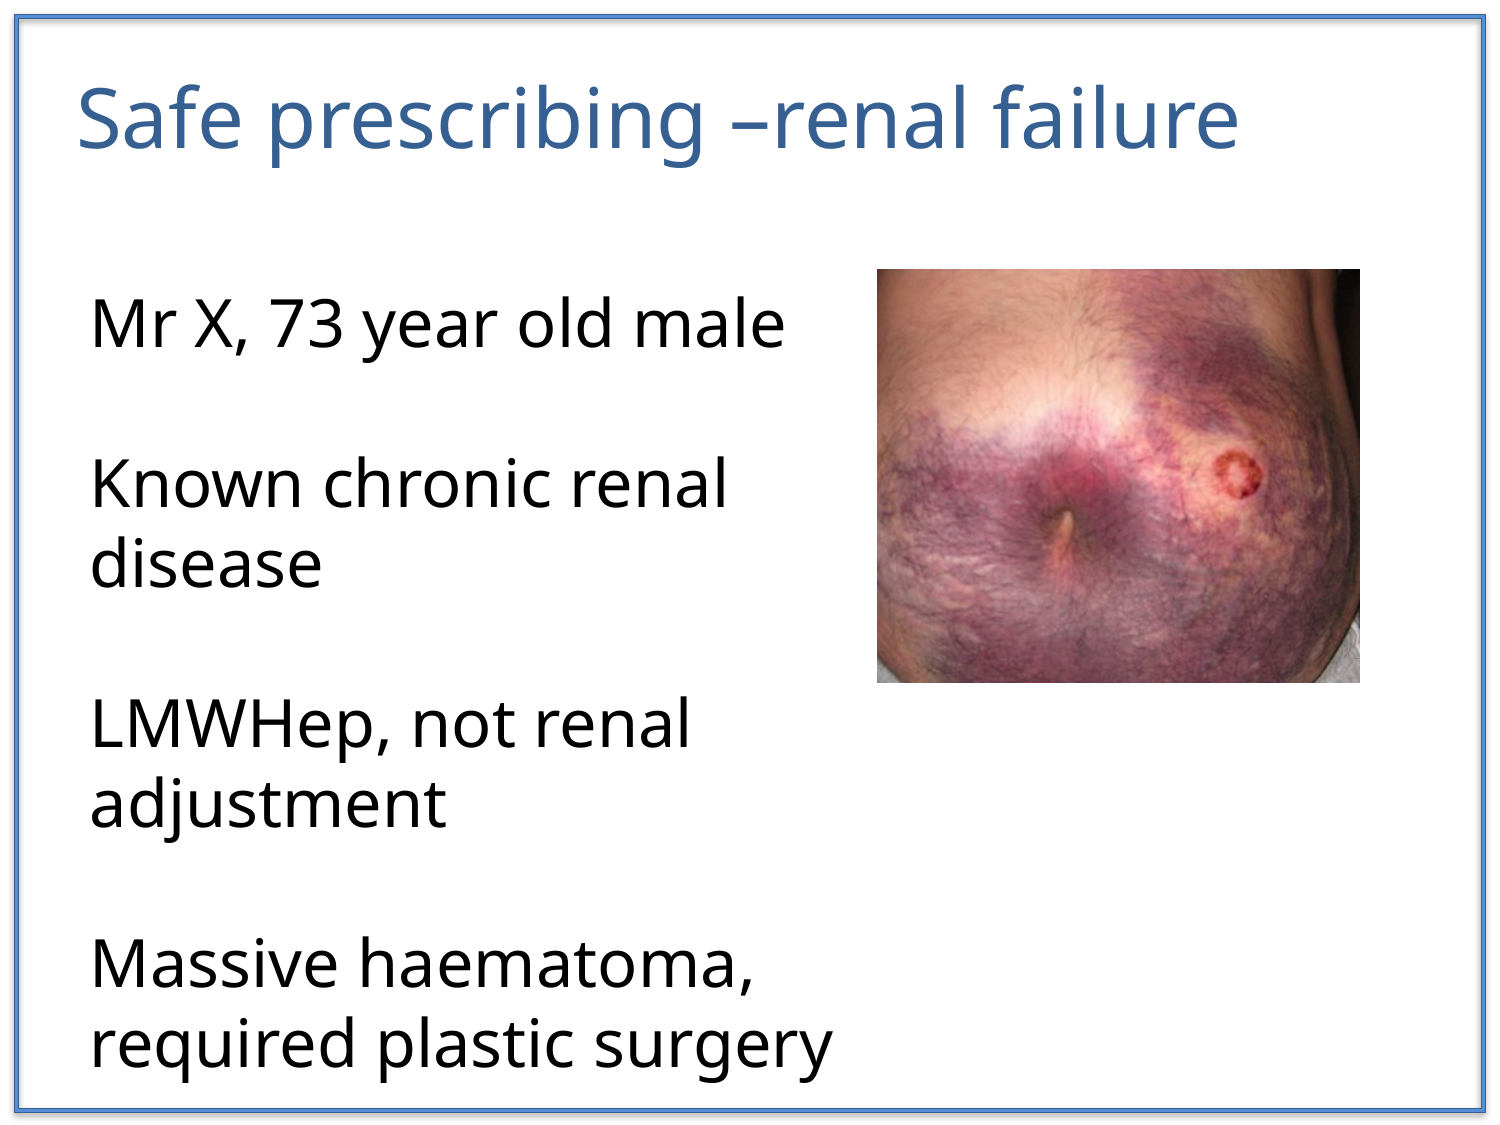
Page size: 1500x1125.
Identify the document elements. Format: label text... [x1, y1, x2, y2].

text_box Mr X, 73 year old male Known chronic renal disease LMWHep, not renal adjustment Massive haematoma, required plastic surgery [75, 1121, 877, 1125]
text_box [14, 14, 1486, 1113]
picture [876, 269, 1380, 683]
text_box Mr X, 73 year old male Known chronic renal disease LMWHep, not renal adjustment Massive haematoma, required plastic surgery [75, 273, 877, 1107]
title Safe prescribing –renal failure [61, 27, 1412, 209]
